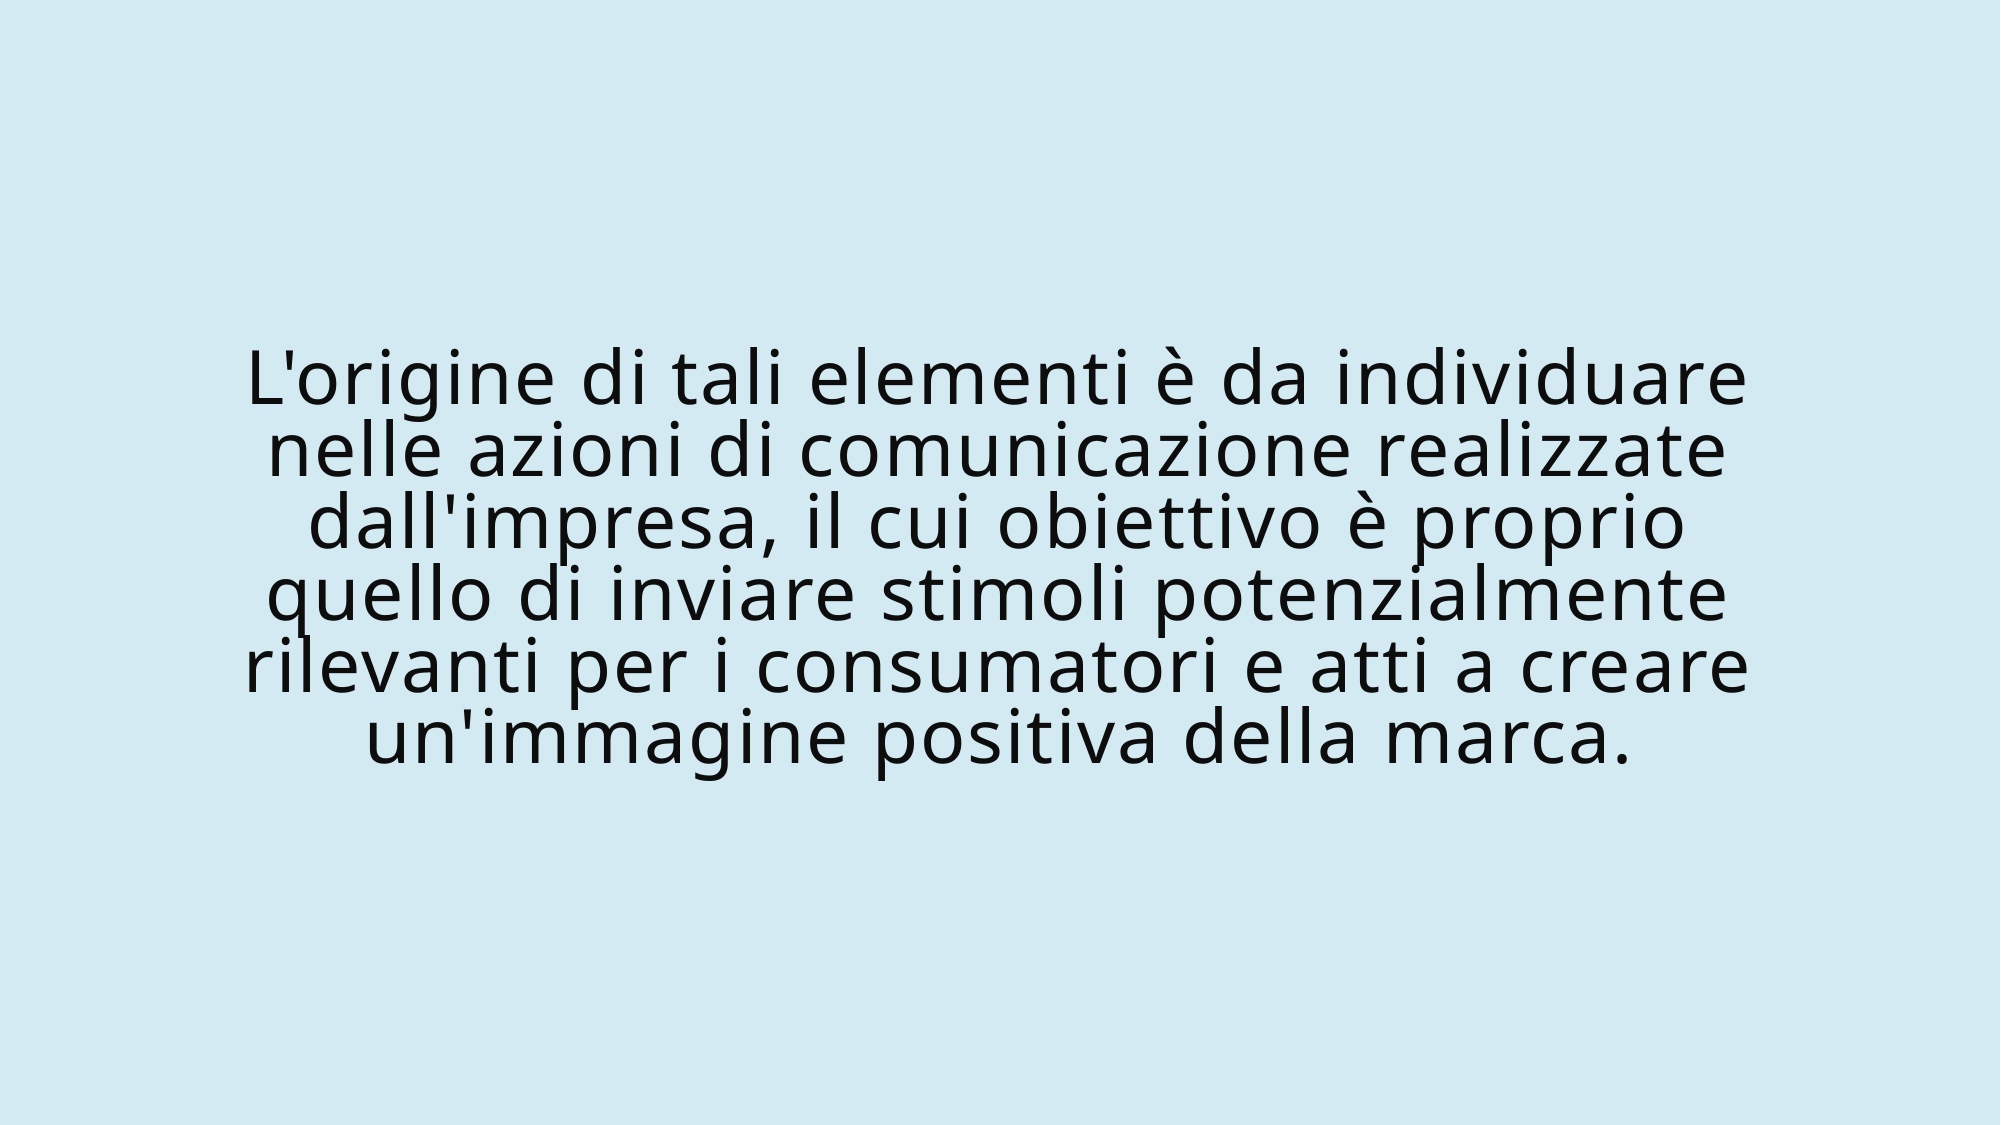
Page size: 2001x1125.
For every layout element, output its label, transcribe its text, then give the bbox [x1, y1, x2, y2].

title L'origine di tali elementi è da individuare nelle azioni di comunicazione realizzate dall'impresa, il cui obiettivo è proprio quello di inviare stimoli potenzialmente rilevanti per i consumatori e atti a creare un'immagine positiva della marca. [202, 254, 1798, 871]
